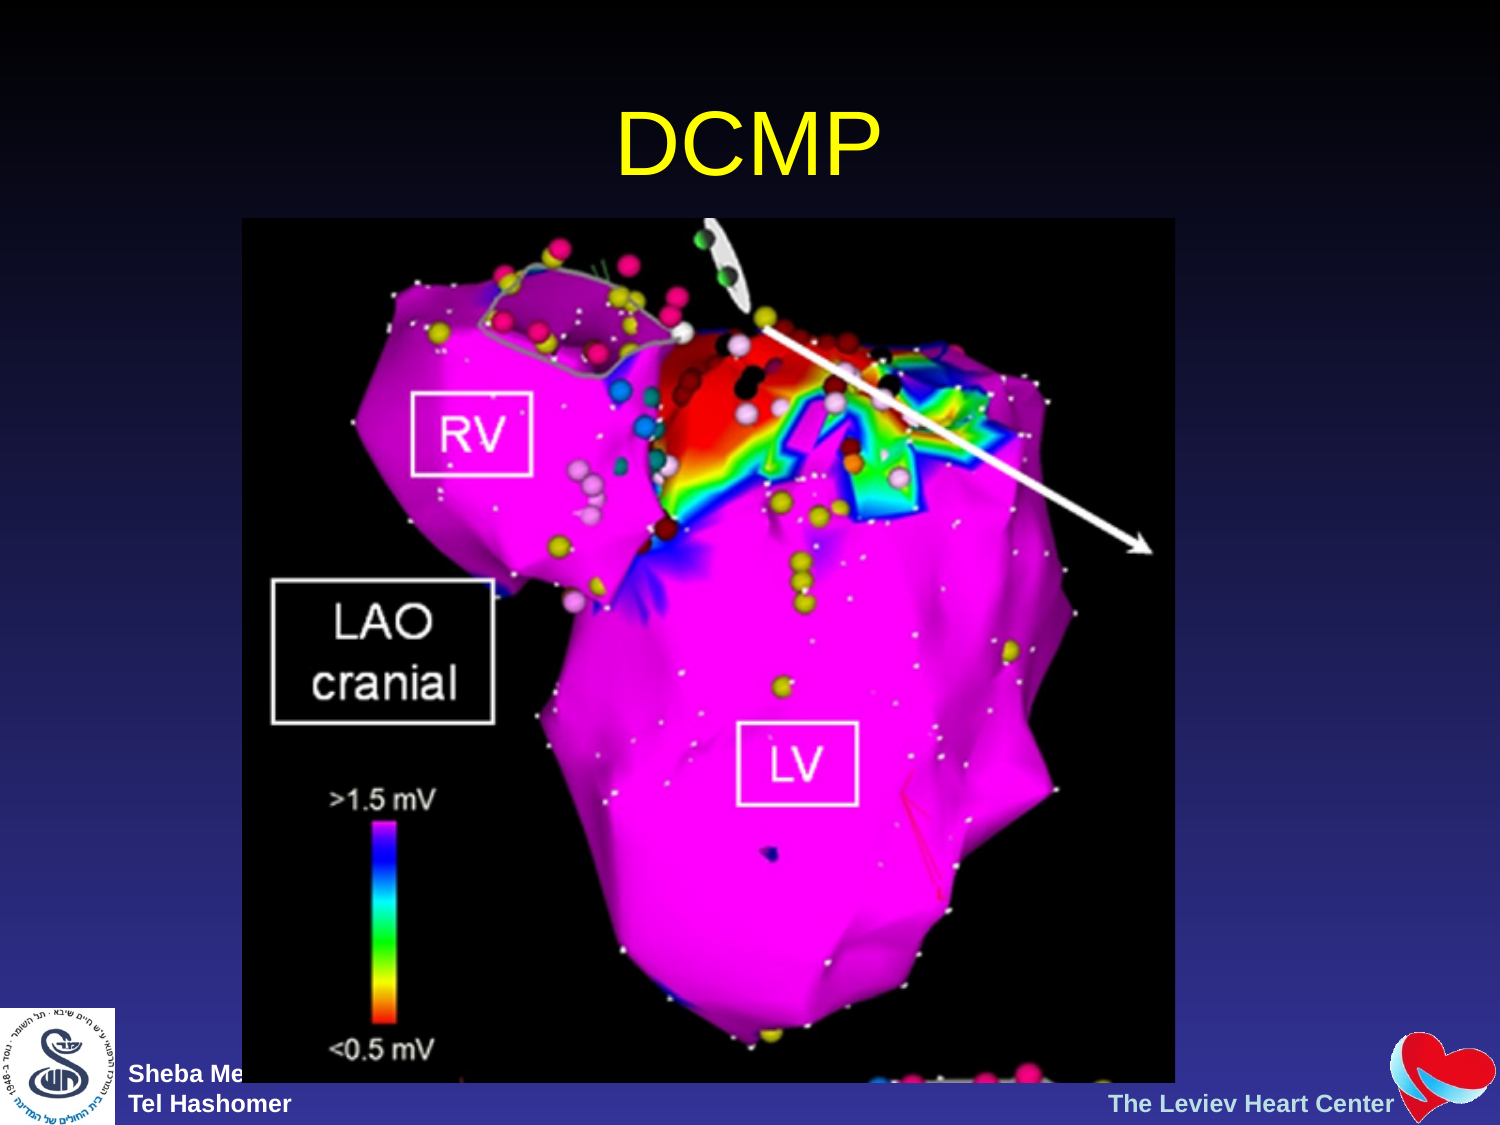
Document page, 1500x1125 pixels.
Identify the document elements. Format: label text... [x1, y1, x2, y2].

title DCMP [75, 45, 1425, 233]
picture [1387, 1025, 1500, 1125]
picture [241, 217, 1176, 1083]
picture [0, 1008, 115, 1125]
